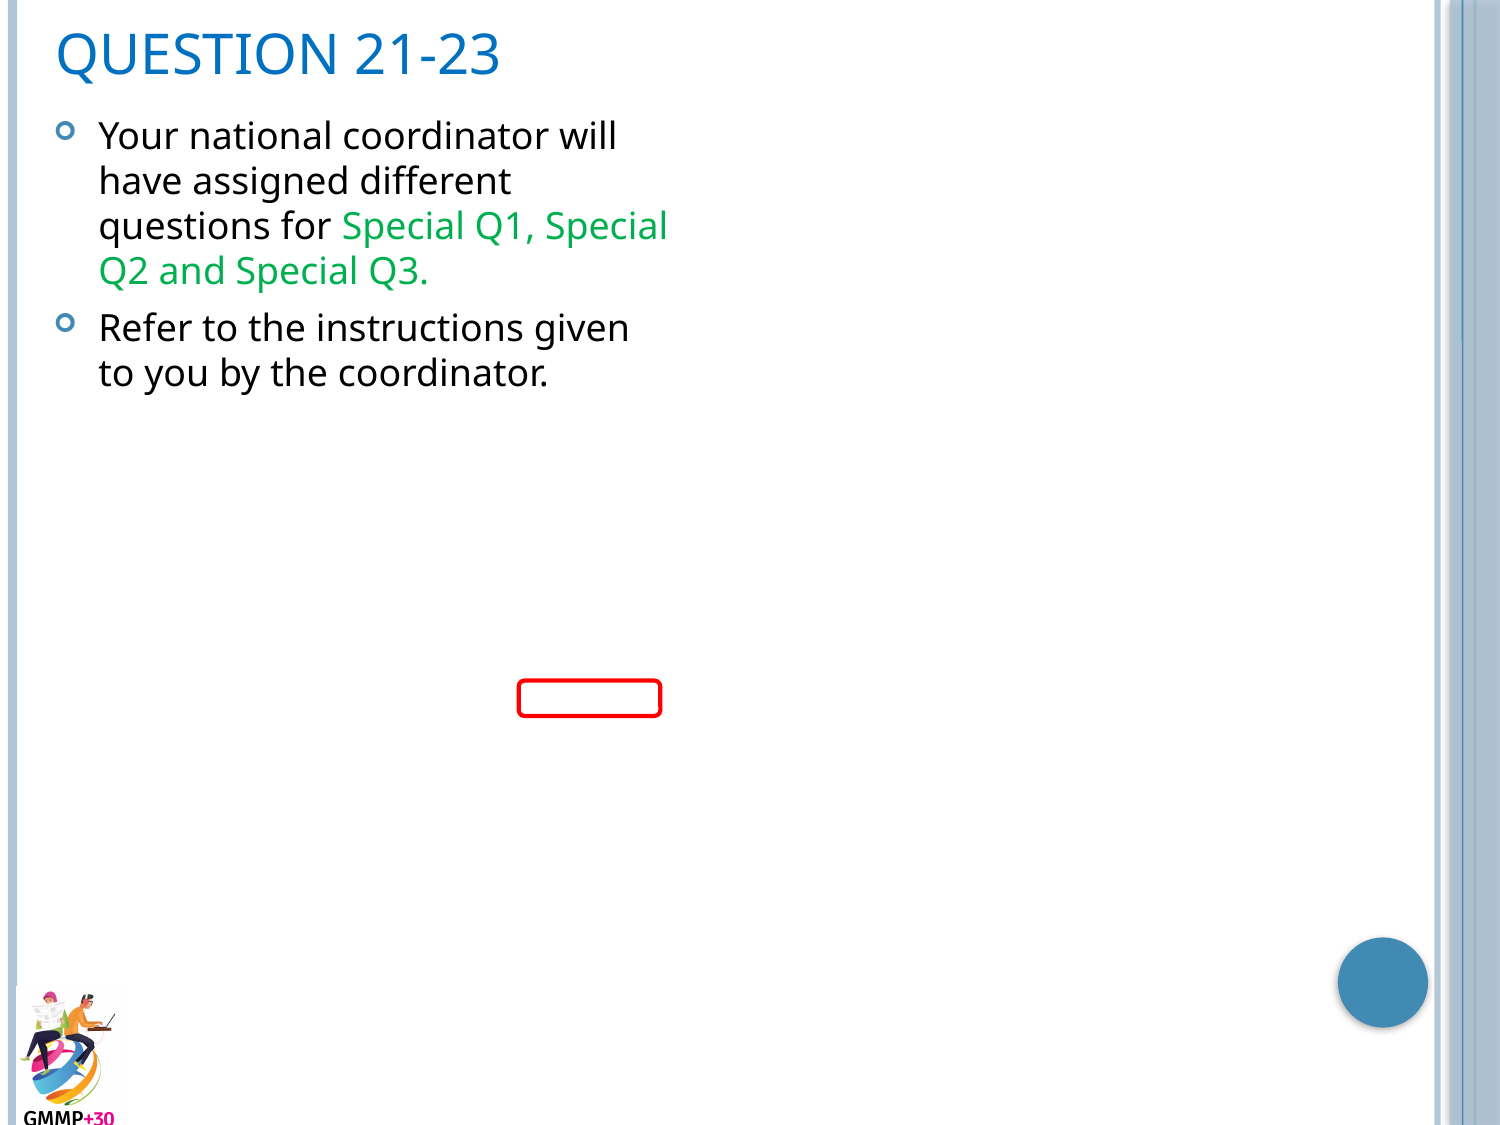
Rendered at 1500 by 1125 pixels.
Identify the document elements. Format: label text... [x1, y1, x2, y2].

picture [16, 986, 122, 1125]
picture [703, 42, 1389, 1022]
picture [65, 455, 661, 925]
list Your national coordinator will have assigned different questions for Special Q1, Special Q2 and Special Q3. Refer to the instructions given to you by the coordinator. [38, 104, 688, 485]
title Question 21-23 [41, 101, 697, 161]
